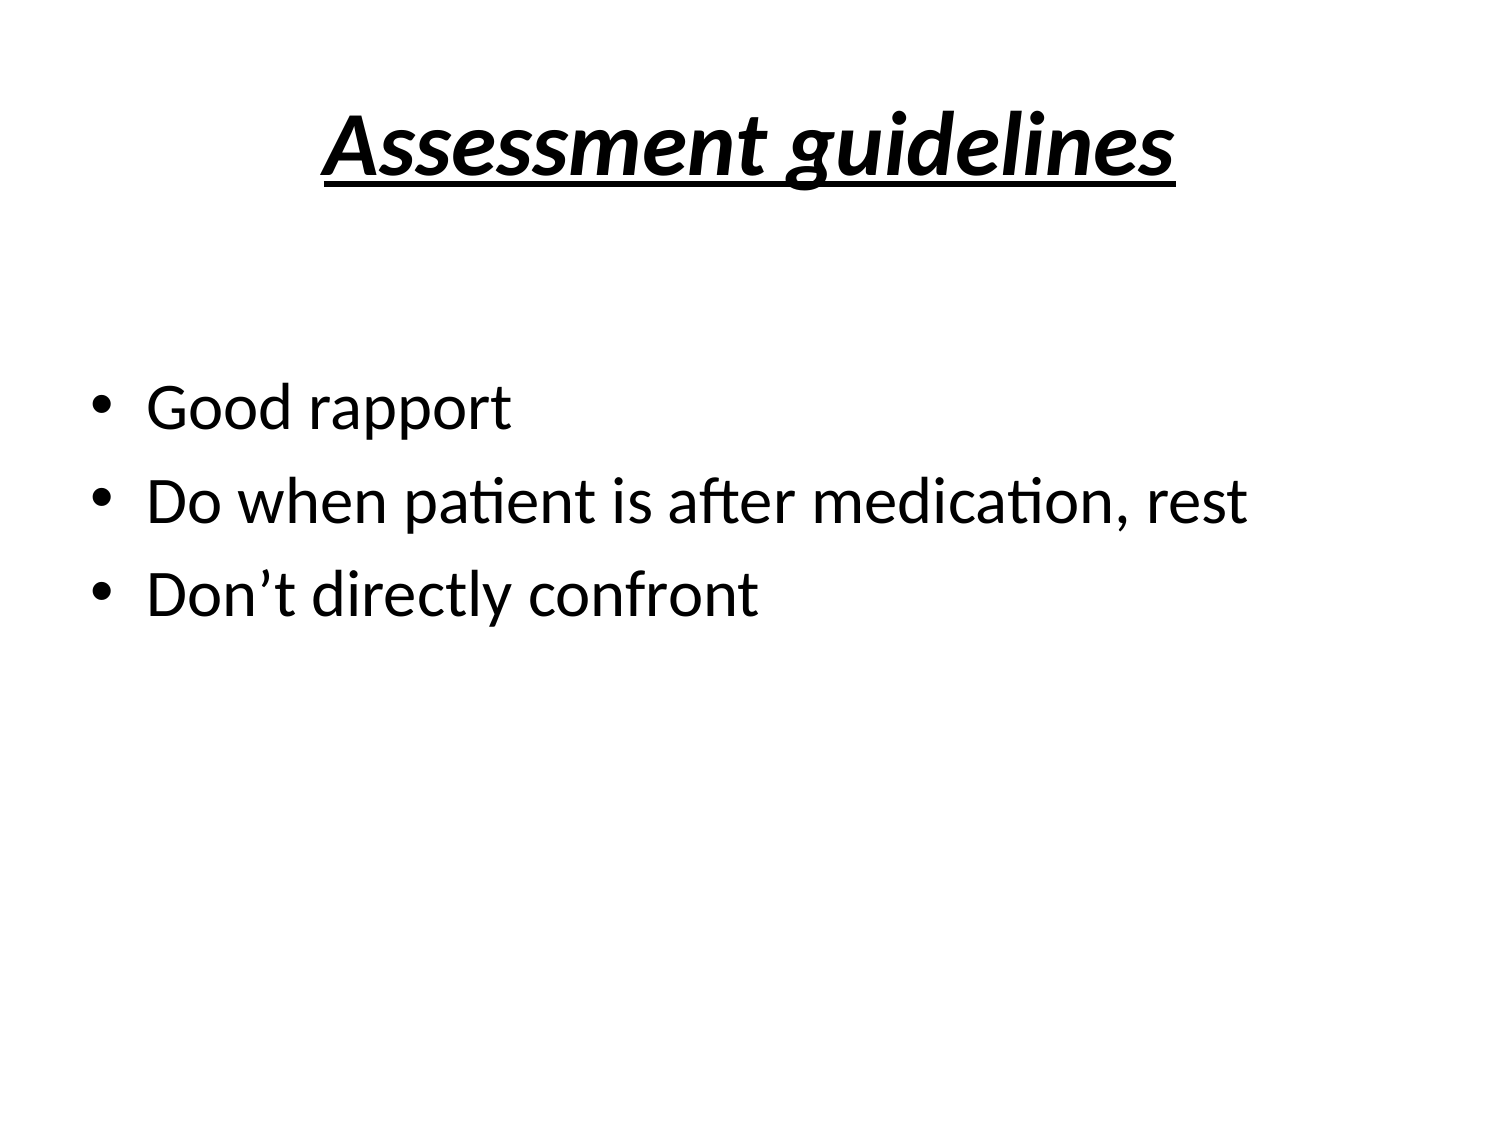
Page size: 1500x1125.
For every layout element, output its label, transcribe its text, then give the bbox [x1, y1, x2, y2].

list Good rapport Do when patient is after medication, rest Don’t directly confront [75, 262, 1425, 1005]
title Assessment guidelines [75, 45, 1425, 233]
